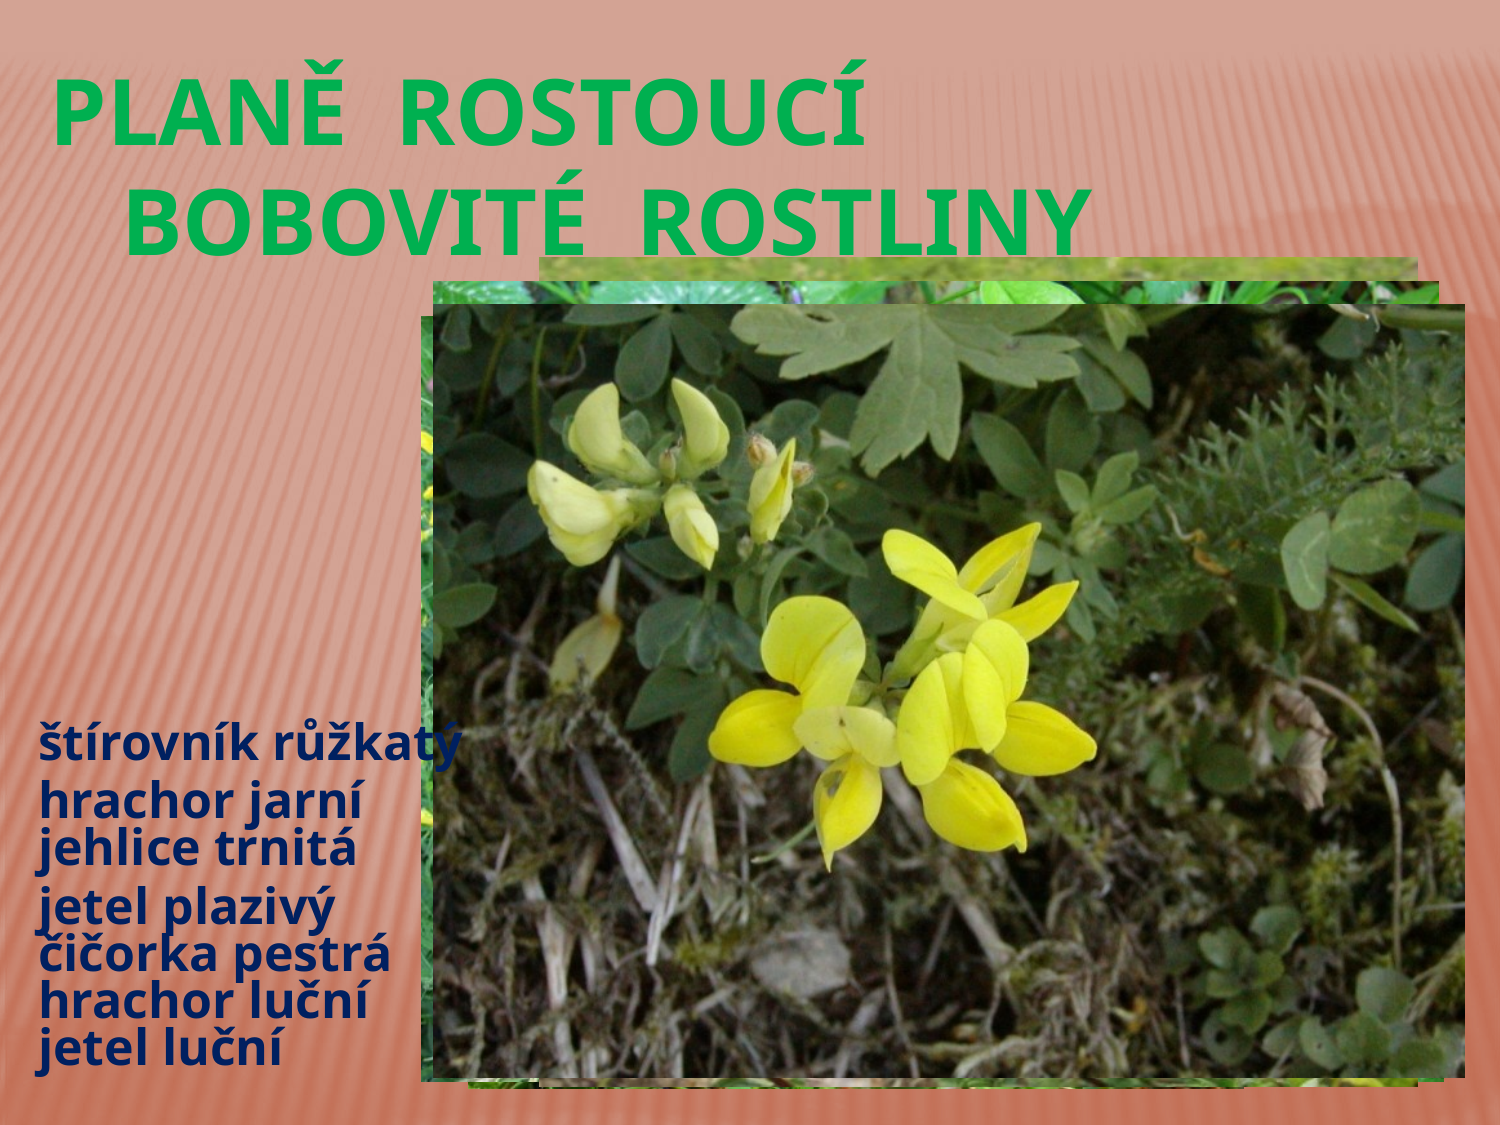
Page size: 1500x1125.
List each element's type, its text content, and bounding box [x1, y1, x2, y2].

picture [421, 316, 432, 1082]
text_box čičorka pestrá [23, 942, 411, 989]
text_box jehlice trnitá [23, 837, 411, 884]
text_box jetel luční [23, 1036, 412, 1083]
text_box hrachor jarní [23, 778, 411, 837]
text_box PLANĚ ROSTOUCÍ BOBOVITÉ ROSTLINY [35, 46, 1477, 282]
text_box jetel plazivý [23, 884, 411, 942]
text_box hrachor luční [23, 989, 411, 1036]
picture [433, 257, 1466, 1079]
text_box štírovník růžkatý [23, 703, 411, 778]
